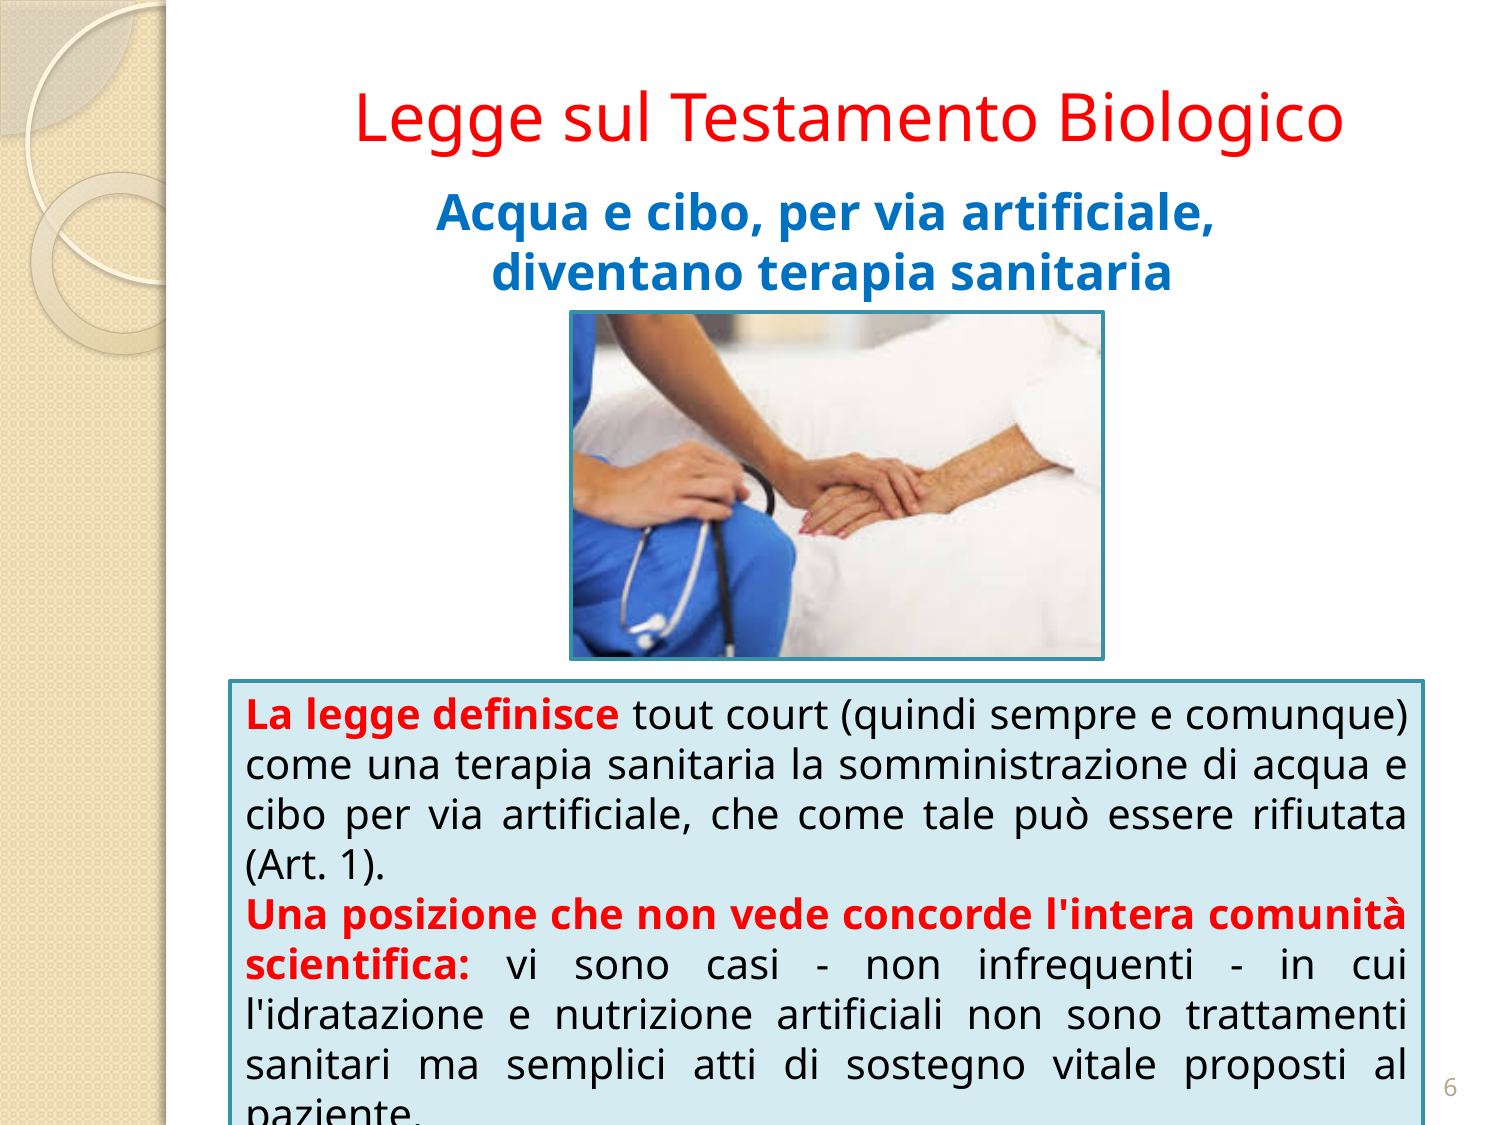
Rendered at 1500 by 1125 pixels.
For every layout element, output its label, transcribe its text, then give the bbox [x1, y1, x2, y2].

title Legge sul Testamento Biologico [235, 45, 1466, 172]
picture [572, 314, 1102, 658]
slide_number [587, 1034, 938, 1113]
slide_number 6 [1413, 1034, 1488, 1113]
text_box Acqua e cibo, per via artificiale, diventano terapia sanitaria [194, 172, 1471, 308]
text_box La legge definisce tout court (quindi sempre e comunque) come una terapia sanitaria la somministrazione di acqua e cibo per via artificiale, che come tale può essere rifiutata (Art. 1). Una posizione che non vede concorde l'intera comunità scientifica: vi sono casi - non infrequenti - in cui l'idratazione e nutrizione artificiali non sono trattamenti sanitari ma semplici atti di sostegno vitale proposti al paziente. [230, 680, 1424, 1125]
